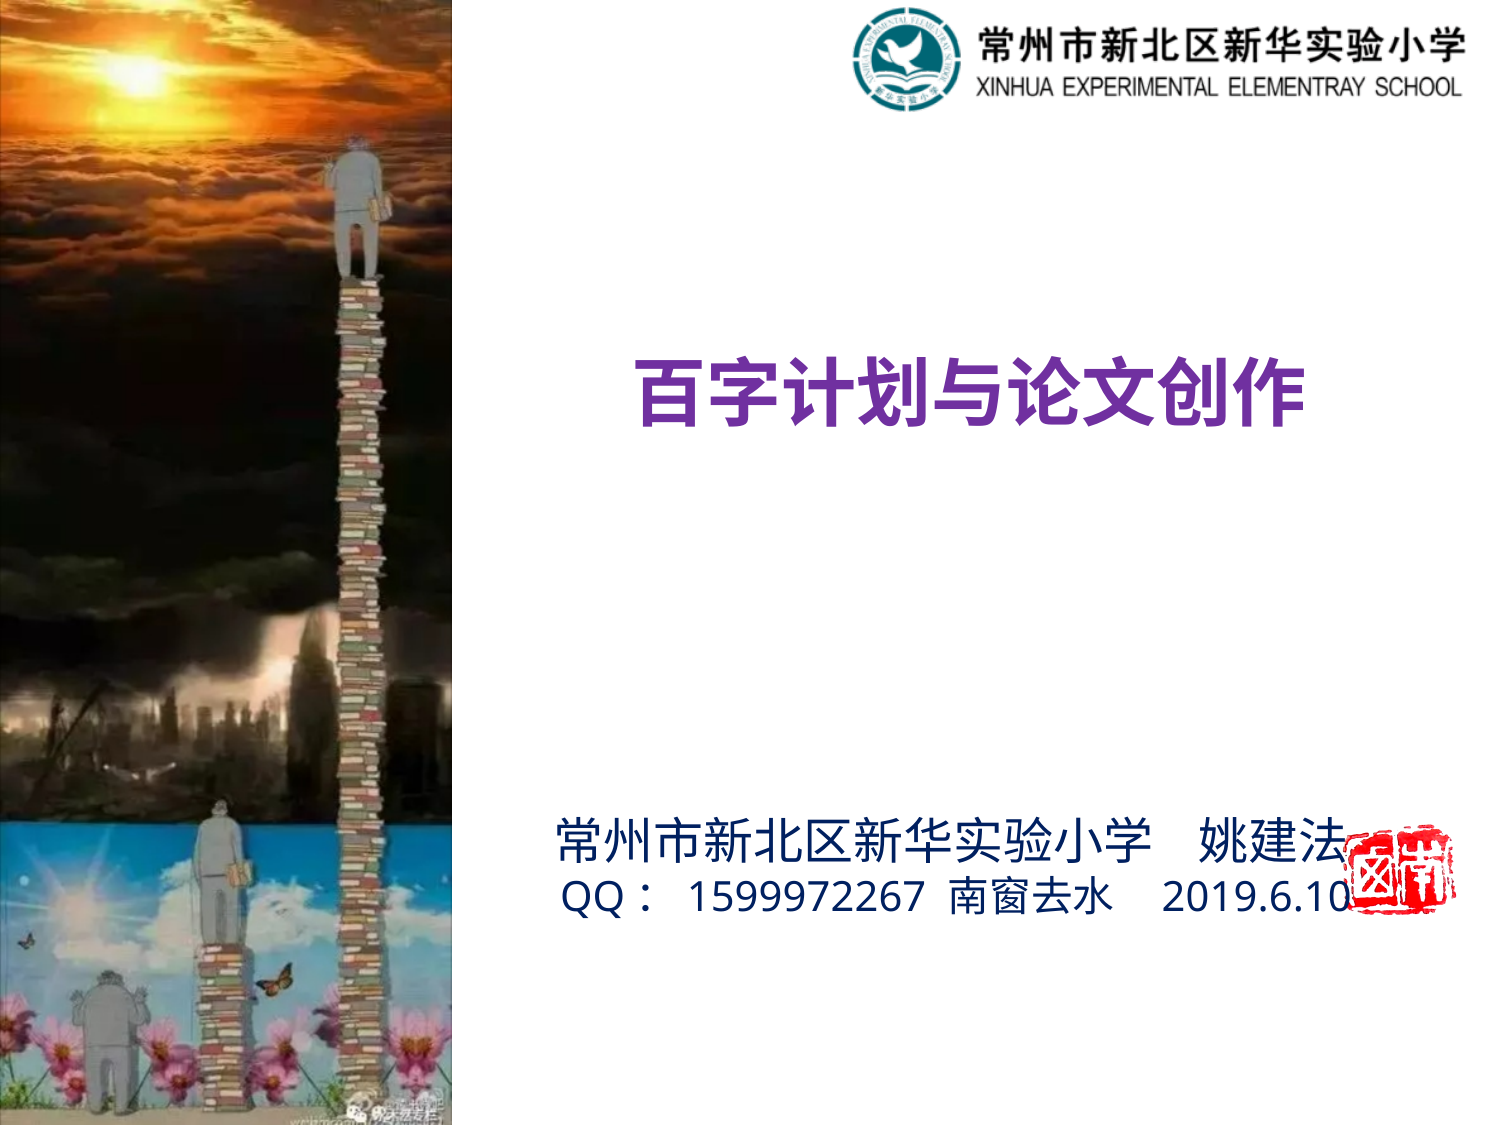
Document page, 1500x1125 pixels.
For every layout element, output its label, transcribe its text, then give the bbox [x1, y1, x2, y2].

text_box 常州市新北区新华实验小学 姚建法 QQ：1599972267 南窗去水 2019.6.10 [490, 802, 1412, 928]
picture [0, 0, 453, 1125]
picture [846, 0, 1500, 126]
text_box 百字计划与论文创作 [513, 338, 1424, 443]
picture [439, 874, 453, 884]
picture [1340, 822, 1459, 917]
